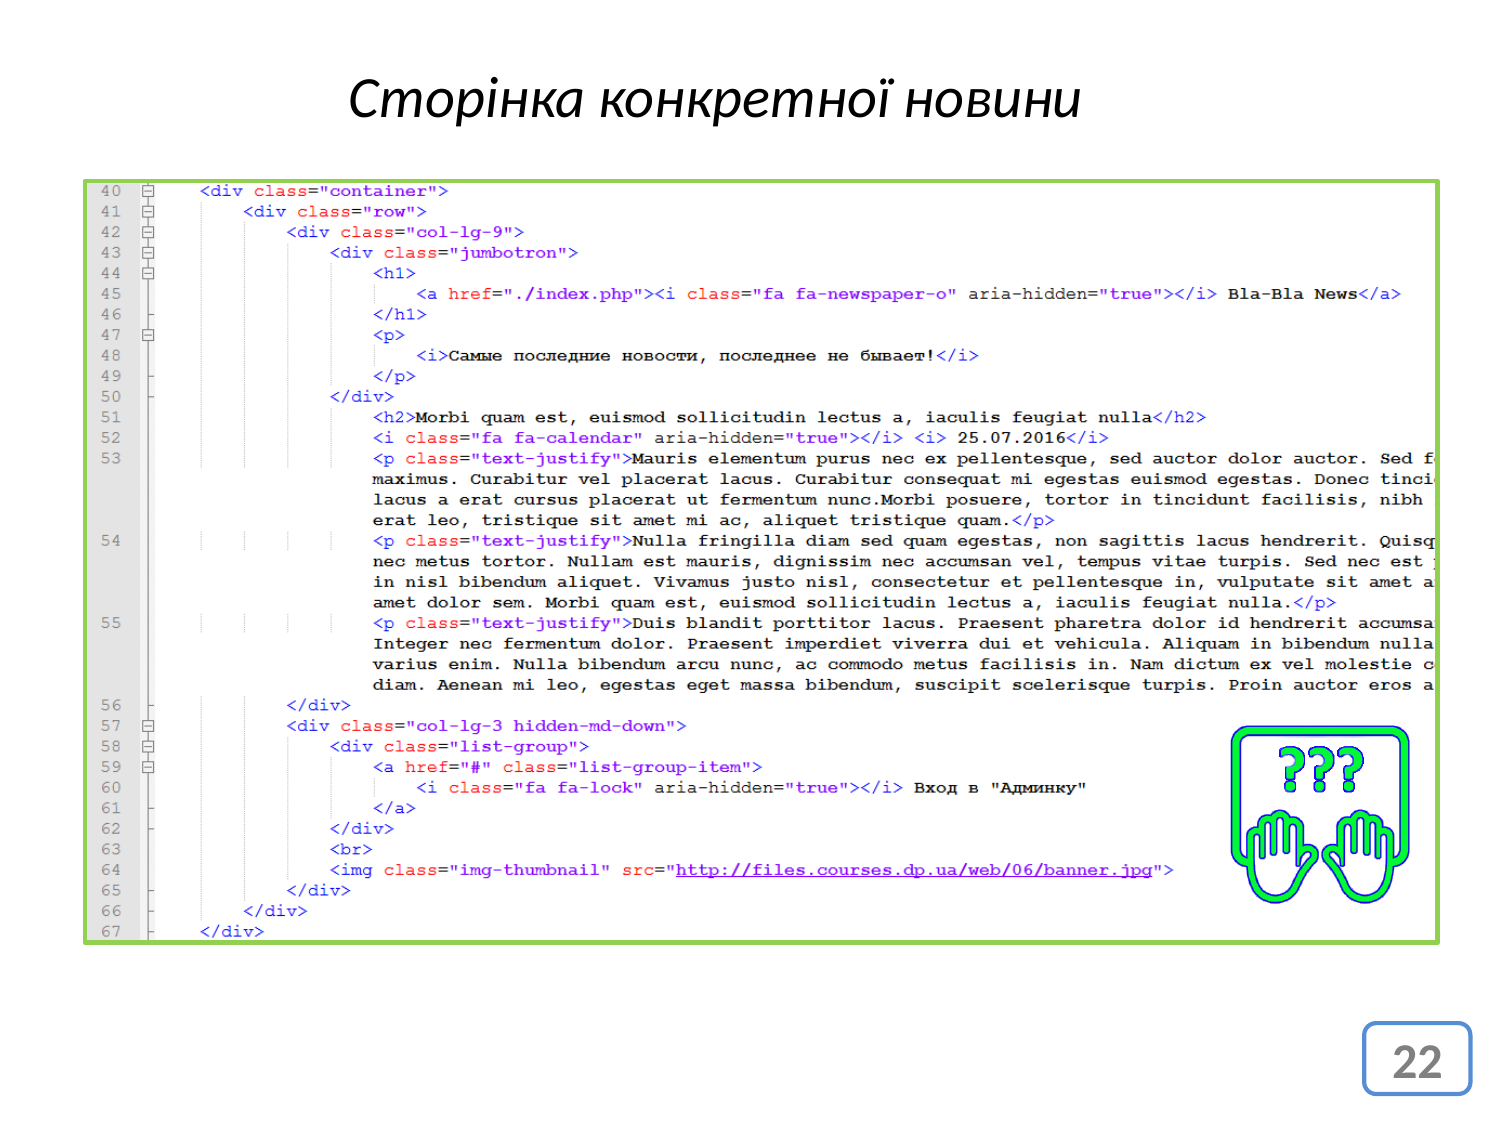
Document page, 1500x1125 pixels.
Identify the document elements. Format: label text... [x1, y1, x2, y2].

picture [87, 182, 1436, 941]
text_box 22 [1362, 1021, 1473, 1097]
text_box Сторінка конкретної новини [334, 51, 1099, 137]
